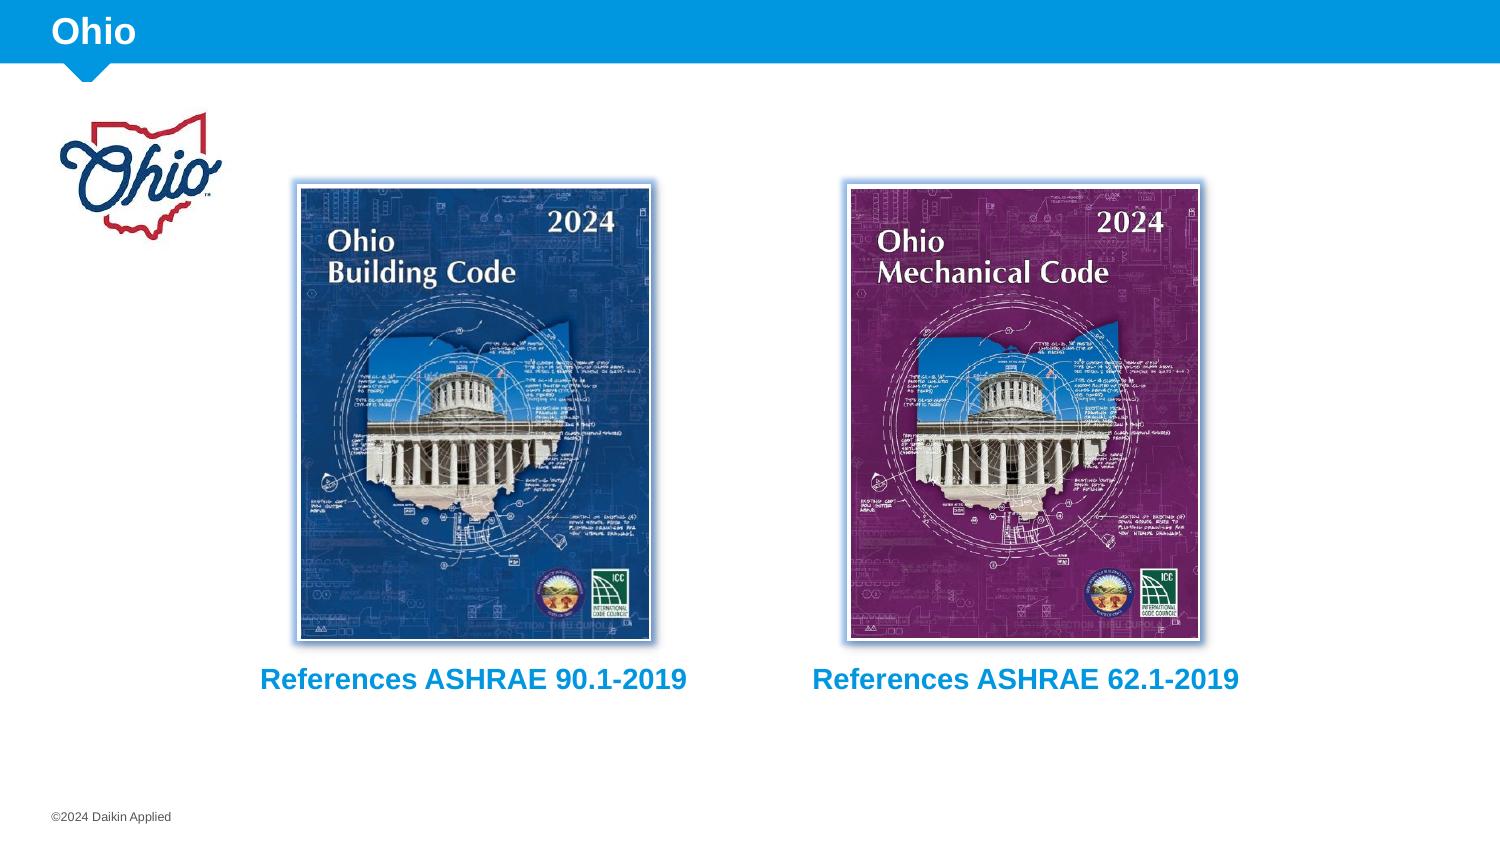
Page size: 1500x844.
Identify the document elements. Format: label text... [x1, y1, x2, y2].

text_box References ASHRAE 62.1-2019 [793, 653, 1259, 779]
footer ©2024 Daikin Applied [36, 794, 572, 840]
picture [846, 183, 1200, 641]
text_box References ASHRAE 90.1-2019 [241, 653, 707, 779]
picture [297, 183, 651, 641]
title Ohio [36, 0, 1461, 63]
picture [52, 81, 234, 264]
